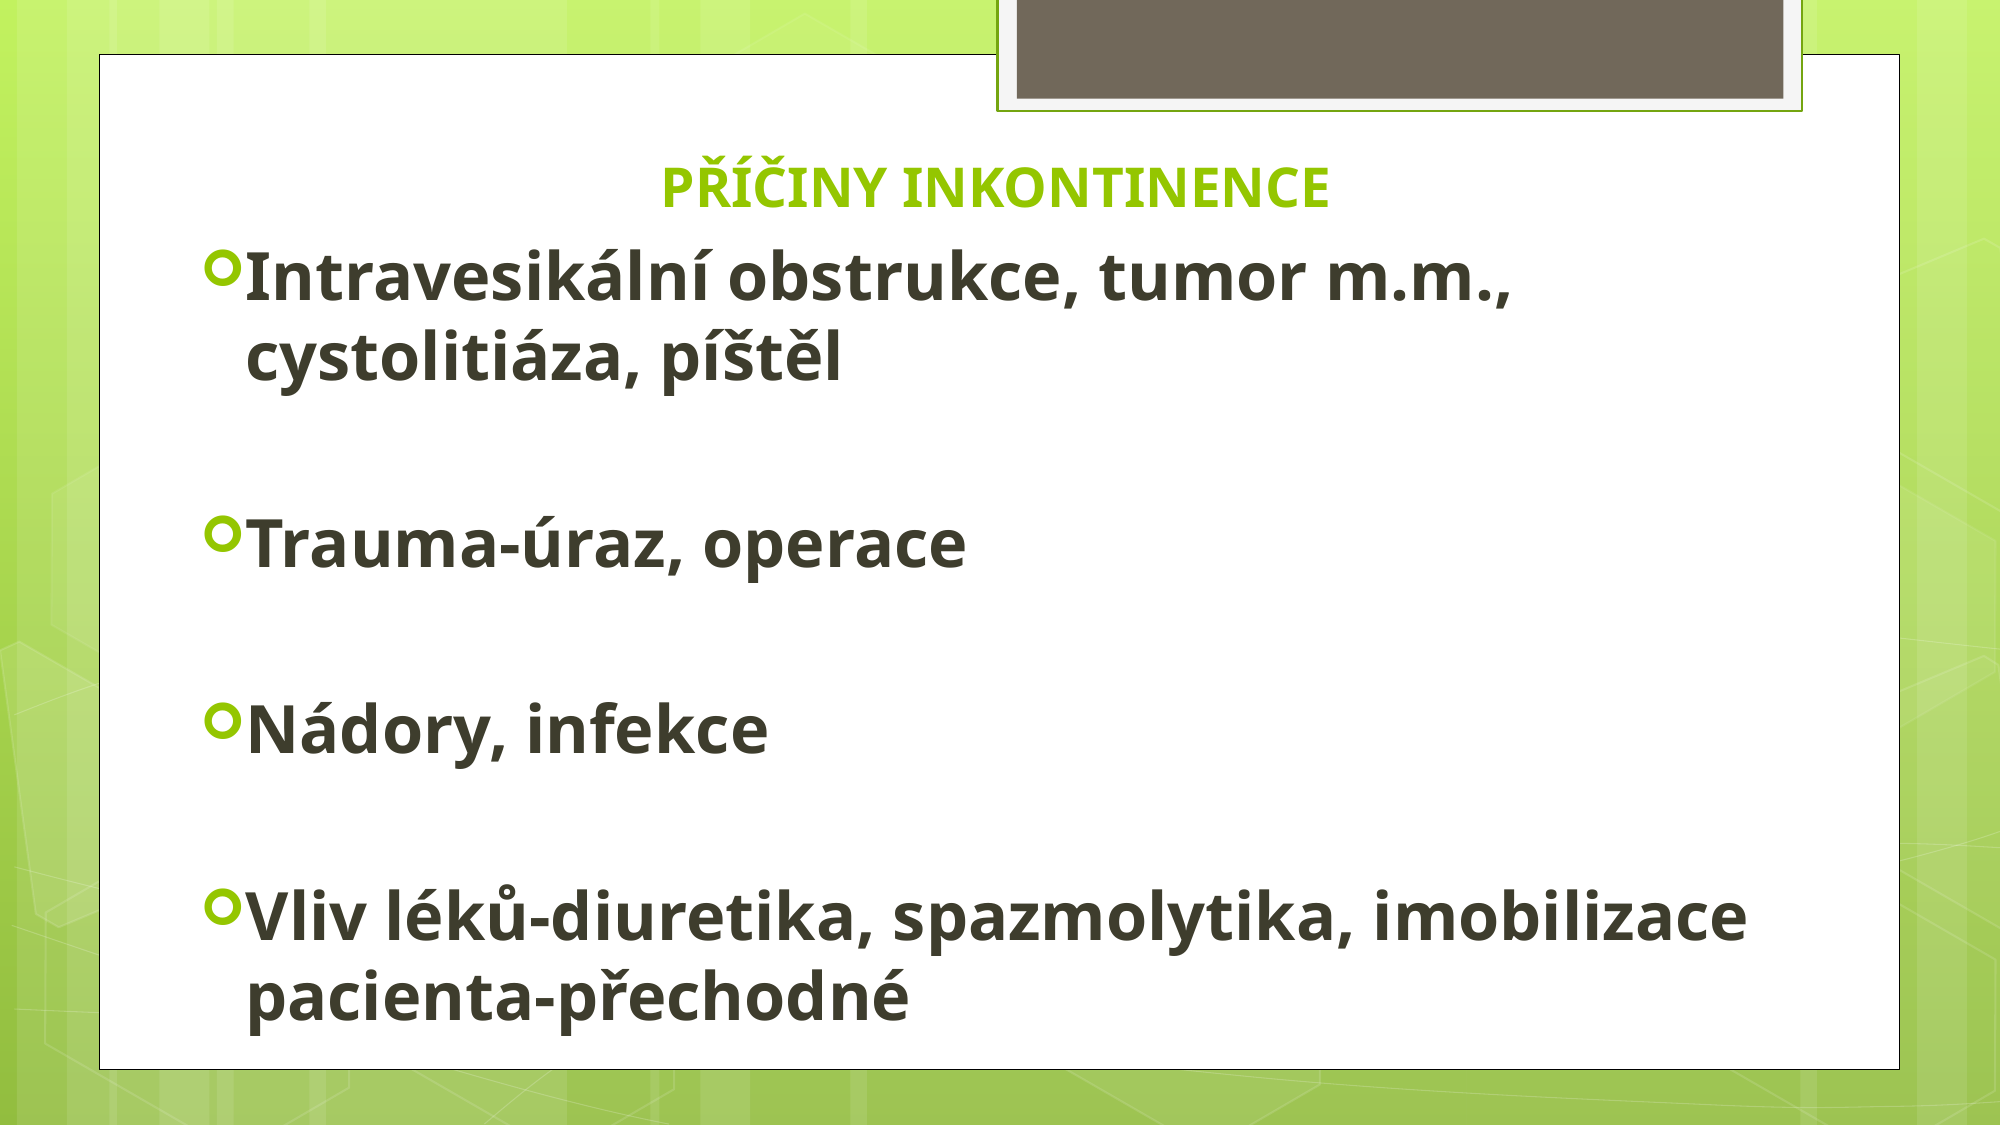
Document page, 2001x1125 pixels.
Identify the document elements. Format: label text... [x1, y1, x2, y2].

title PŘÍČINY INKONTINENCE [228, 78, 1765, 226]
list Intravesikální obstrukce, tumor m.m., cystolitiáza, píštěl Trauma-úraz, operace Nádory, infekce Vliv léků-diuretika, spazmolytika, imobilizace pacienta-přechodné [174, 226, 1827, 957]
